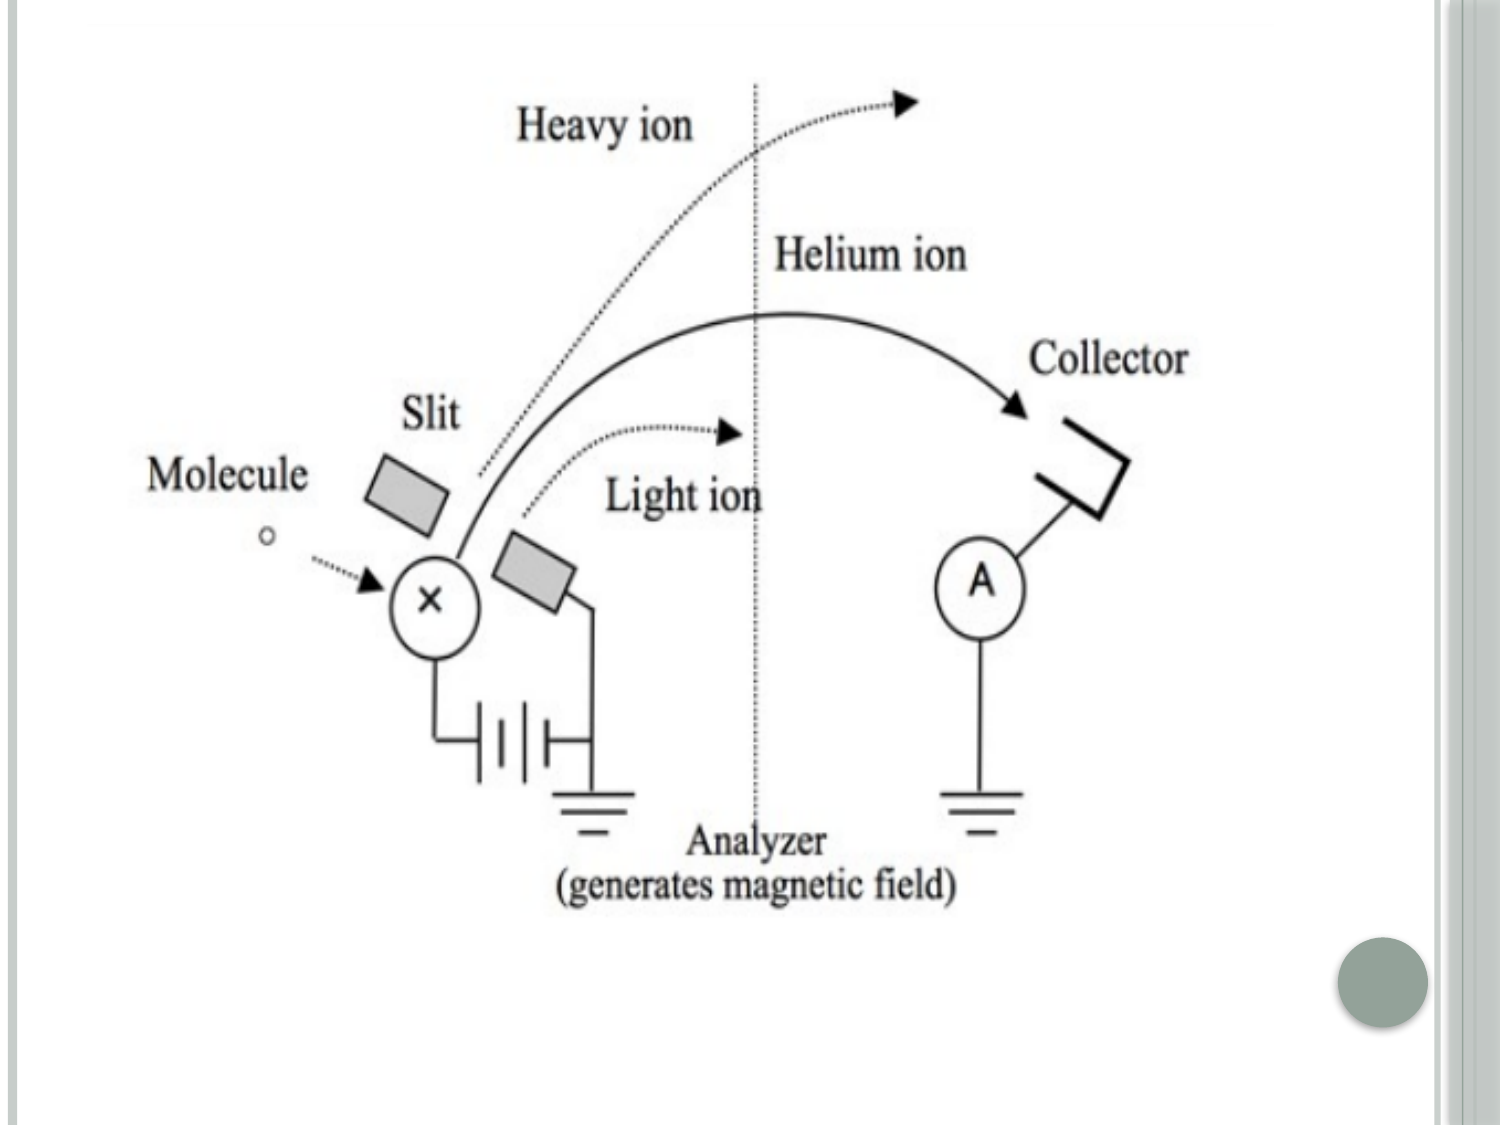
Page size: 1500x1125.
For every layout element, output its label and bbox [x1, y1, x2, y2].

picture [86, 24, 1275, 1013]
